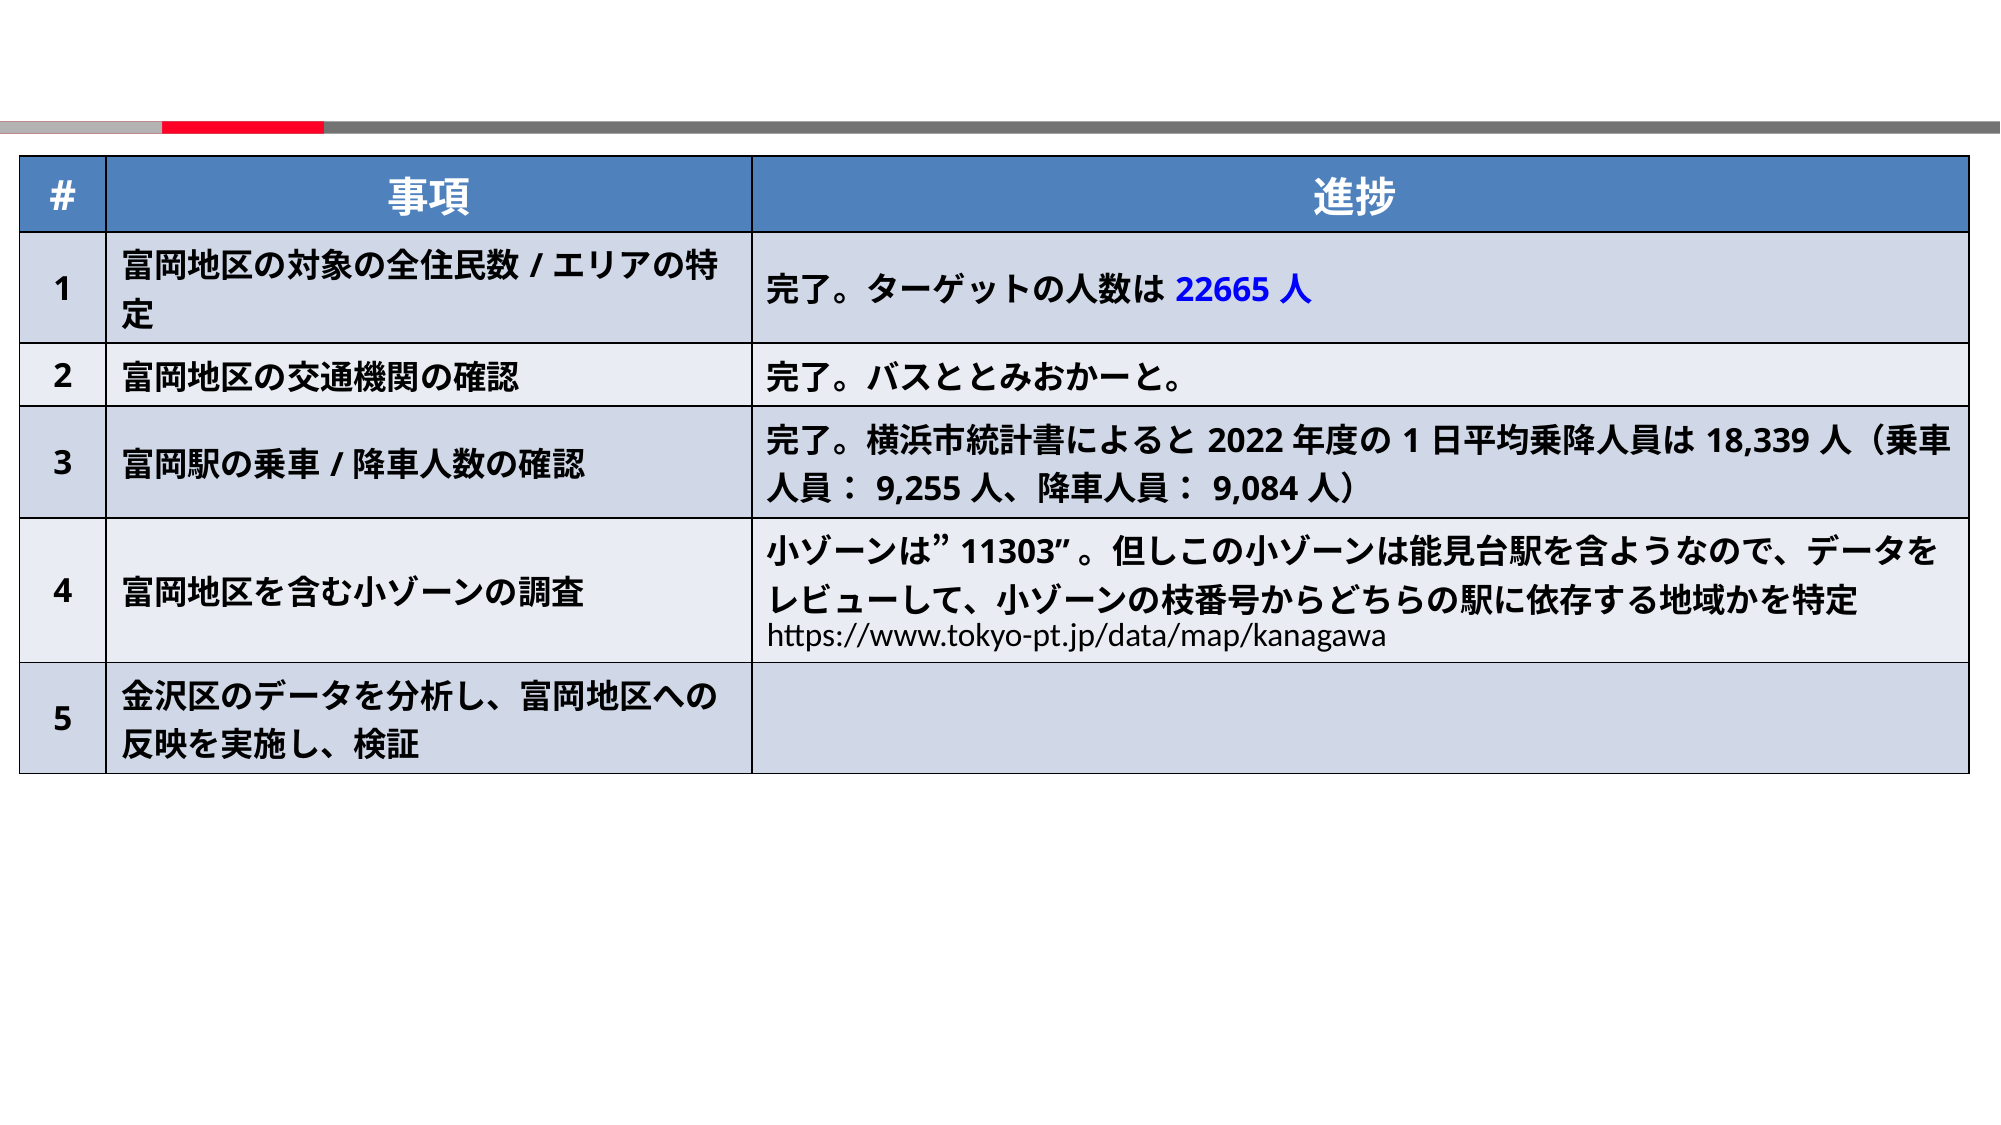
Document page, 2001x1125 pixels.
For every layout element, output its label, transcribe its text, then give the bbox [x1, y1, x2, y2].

table_header 事項 [107, 157, 751, 231]
table_cell 5 [20, 663, 105, 773]
table_cell 完了。ターゲットの人数は22665人 [753, 233, 1968, 342]
table_cell 完了。横浜市統計書によると2022年度の1日平均乗降人員は18,339人（乗車人員：9,255人、降車人員：9,084人） [753, 407, 1968, 517]
table_cell 富岡地区の対象の全住民数/エリアの特定 [107, 233, 751, 342]
table_cell 完了。バスととみおかーと。 [753, 344, 1968, 405]
table_cell 4 [20, 519, 105, 662]
table_header 進捗 [753, 157, 1968, 231]
table_cell 3 [20, 407, 105, 517]
table_cell 金沢区のデータを分析し、富岡地区への反映を実施し、検証 [107, 663, 751, 773]
table_cell 富岡地区を含む小ゾーンの調査 [107, 519, 751, 662]
table_cell 2 [20, 344, 105, 405]
table_cell 1 [20, 233, 105, 342]
table_header # [20, 157, 105, 231]
table_cell 富岡駅の乗車/降車人数の確認 [107, 407, 751, 517]
table_cell 富岡地区の交通機関の確認 [107, 344, 751, 405]
table_cell 小ゾーンは”11303”。但しこの小ゾーンは能見台駅を含ようなので、データをレビューして、小ゾーンの枝番号からどちらの駅に依存する地域かを特定 https://www.tokyo-pt.jp/data/map/kanagawa [753, 519, 1968, 662]
table_cell [753, 663, 1968, 773]
